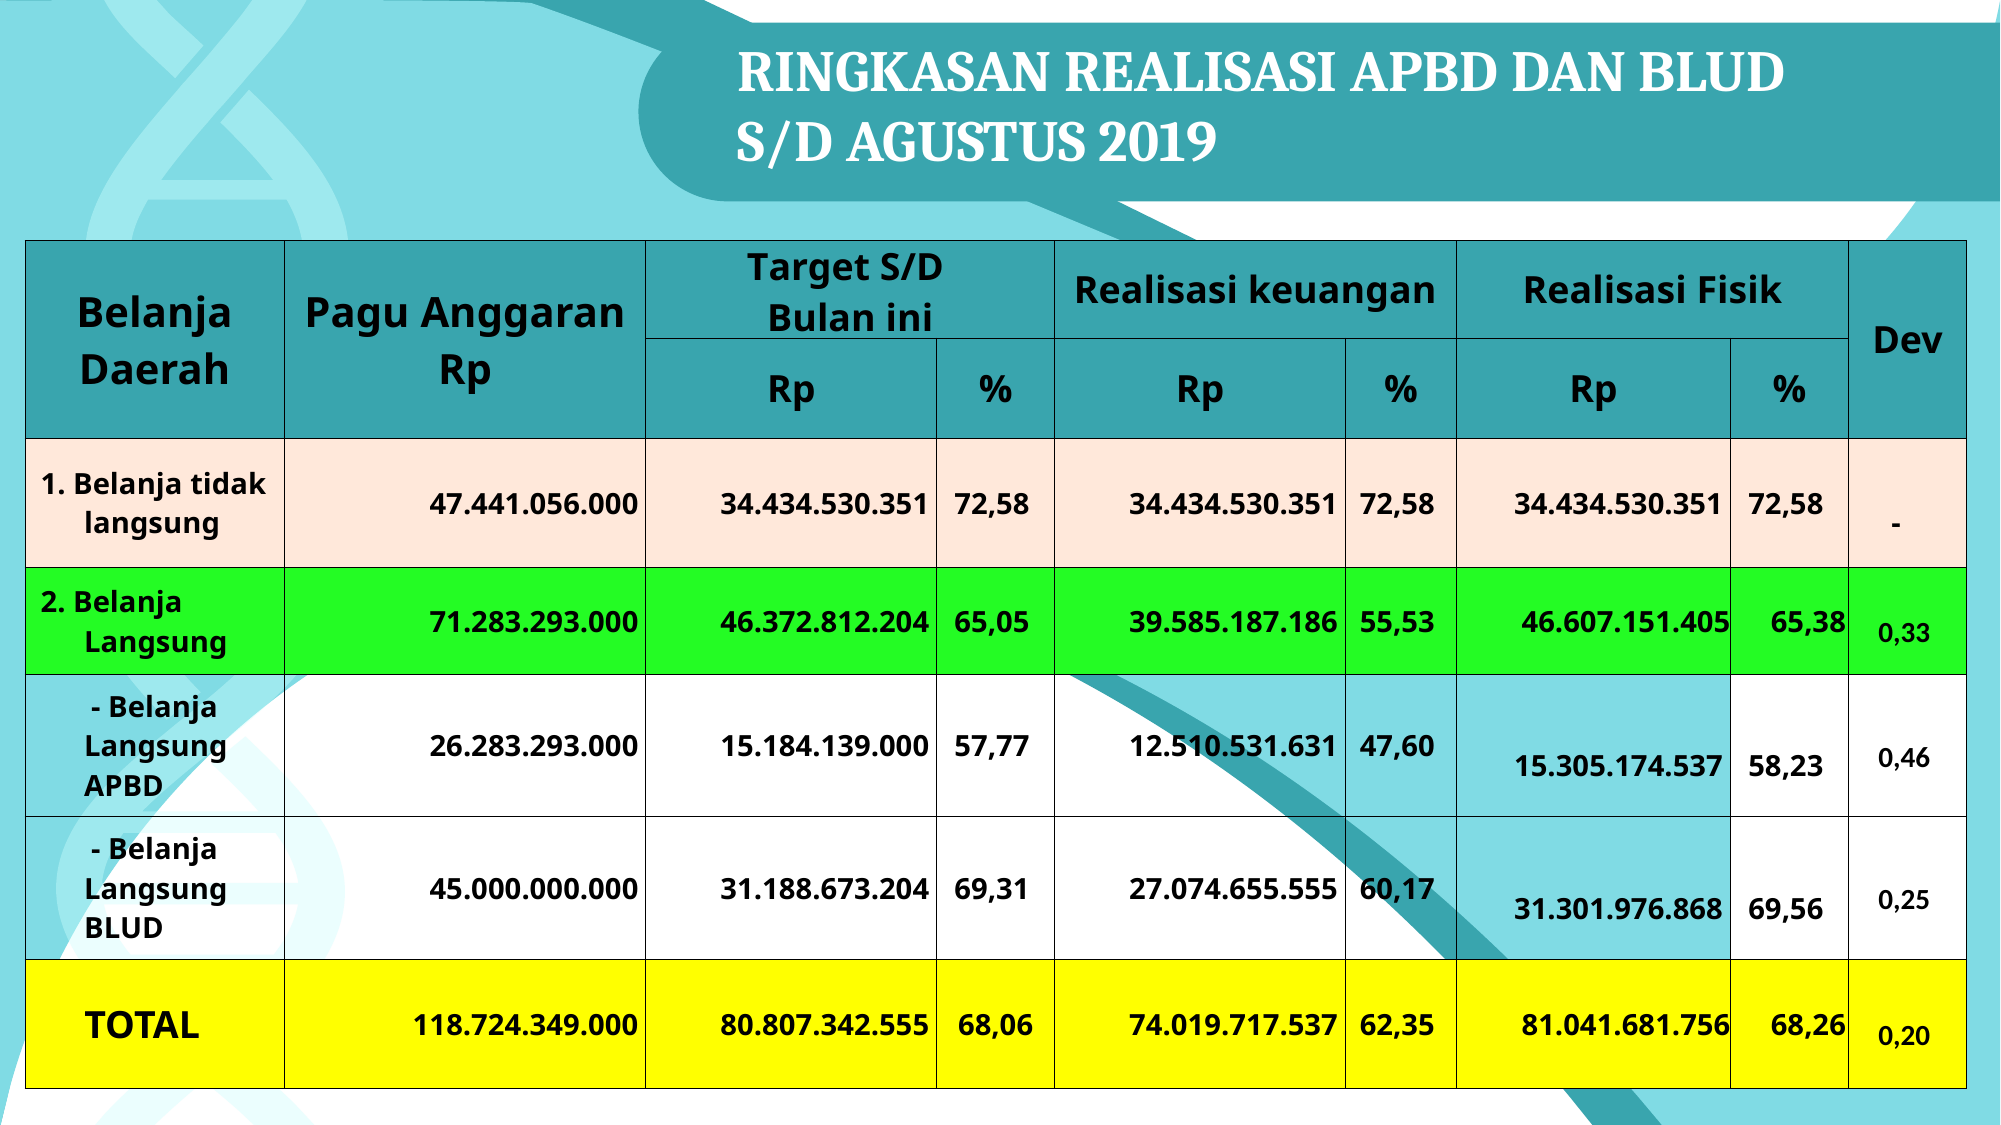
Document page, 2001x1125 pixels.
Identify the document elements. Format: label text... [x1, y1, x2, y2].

table_cell % [1731, 339, 1848, 438]
table_cell 31.301.976.868 [1457, 817, 1730, 959]
table_cell 72,58 [1346, 439, 1456, 567]
table_cell 69,56 [1731, 817, 1848, 959]
table_cell 71.283.293.000 [285, 568, 645, 674]
table_cell Rp [1055, 339, 1345, 438]
table_header Realisasi Fisik [1457, 241, 1848, 338]
table_cell % [1346, 339, 1456, 438]
table_cell 58,23 [1731, 675, 1848, 816]
table_cell 45.000.000.000 [285, 817, 645, 959]
table_cell 0,20 [1849, 960, 1966, 1088]
table_header Realisasi keuangan [1055, 241, 1456, 338]
table_cell 118.724.349.000 [285, 960, 645, 1088]
table_cell 2. Belanja Langsung [26, 568, 284, 674]
table_cell 15.184.139.000 [646, 675, 936, 816]
table_cell 68,06 [937, 960, 1054, 1088]
table_cell 46.607.151.405 [1457, 568, 1730, 674]
table_cell - Belanja Langsung APBD [26, 675, 284, 816]
table_cell 34.434.530.351 [1457, 439, 1730, 567]
table_cell 72,58 [1731, 439, 1848, 567]
table_cell 34.434.530.351 [646, 439, 936, 567]
table_cell 69,31 [937, 817, 1054, 959]
table_cell 68,26 [1731, 960, 1848, 1088]
table_cell 26.283.293.000 [285, 675, 645, 816]
table_header Belanja Daerah [26, 241, 284, 438]
table_cell 65,38 [1731, 568, 1848, 674]
table_header Target S/D Bulan ini [646, 241, 1054, 338]
table_cell 12.510.531.631 [1055, 675, 1345, 816]
table_cell TOTAL [26, 960, 284, 1088]
table_cell - Belanja Langsung BLUD [26, 817, 284, 959]
table_cell Rp [646, 339, 936, 438]
table_cell 81.041.681.756 [1457, 960, 1730, 1088]
table_cell Rp [1457, 339, 1730, 438]
table_cell 47.441.056.000 [285, 439, 645, 567]
table_cell 27.074.655.555 [1055, 817, 1345, 959]
table_cell 39.585.187.186 [1055, 568, 1345, 674]
table_cell 0,46 [1849, 675, 1966, 816]
table_header Dev [1849, 241, 1966, 438]
table_cell 46.372.812.204 [646, 568, 936, 674]
text_box RINGKASAN REALISASI APBD DAN BLUD S/D AGUSTUS 2019 [722, 25, 1960, 180]
table_cell 34.434.530.351 [1055, 439, 1345, 567]
table_cell 65,05 [937, 568, 1054, 674]
table_cell 62,35 [1346, 960, 1456, 1088]
table_cell 0,25 [1849, 817, 1966, 959]
table_cell 57,77 [937, 675, 1054, 816]
table_cell 80.807.342.555 [646, 960, 936, 1088]
table_header Pagu Anggaran Rp [285, 241, 645, 438]
table_cell 1. Belanja tidak langsung [26, 439, 284, 567]
table_cell 31.188.673.204 [646, 817, 936, 959]
text_box [637, 21, 2000, 203]
table_cell % [937, 339, 1054, 438]
table_cell 0,33 [1849, 568, 1966, 674]
table_cell 15.305.174.537 [1457, 675, 1730, 816]
table_cell 55,53 [1346, 568, 1456, 674]
table_cell 72,58 [937, 439, 1054, 567]
table_cell 60,17 [1346, 817, 1456, 959]
table_cell - [1849, 439, 1966, 567]
table_cell 74.019.717.537 [1055, 960, 1345, 1088]
table_cell 47,60 [1346, 675, 1456, 816]
